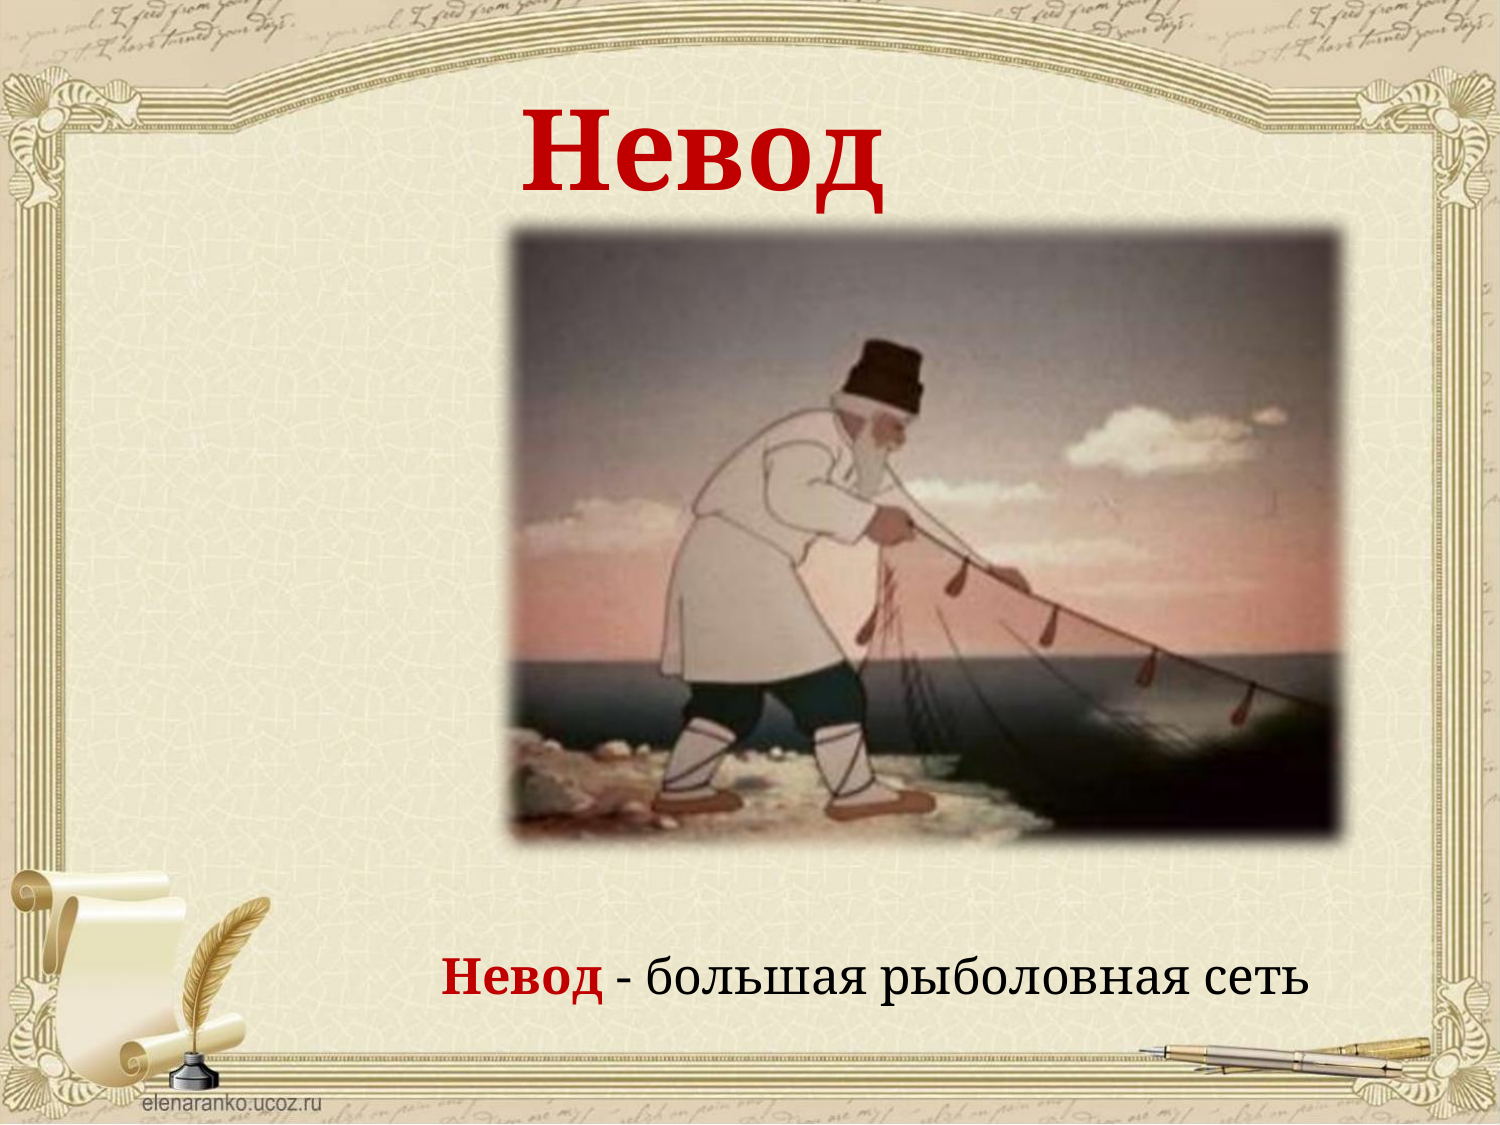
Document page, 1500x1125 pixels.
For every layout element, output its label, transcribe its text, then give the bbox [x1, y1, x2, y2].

text_box Невод [246, 70, 1161, 220]
picture [0, 0, 1500, 1125]
text_box Невод - большая рыболовная сеть [426, 937, 1340, 1013]
